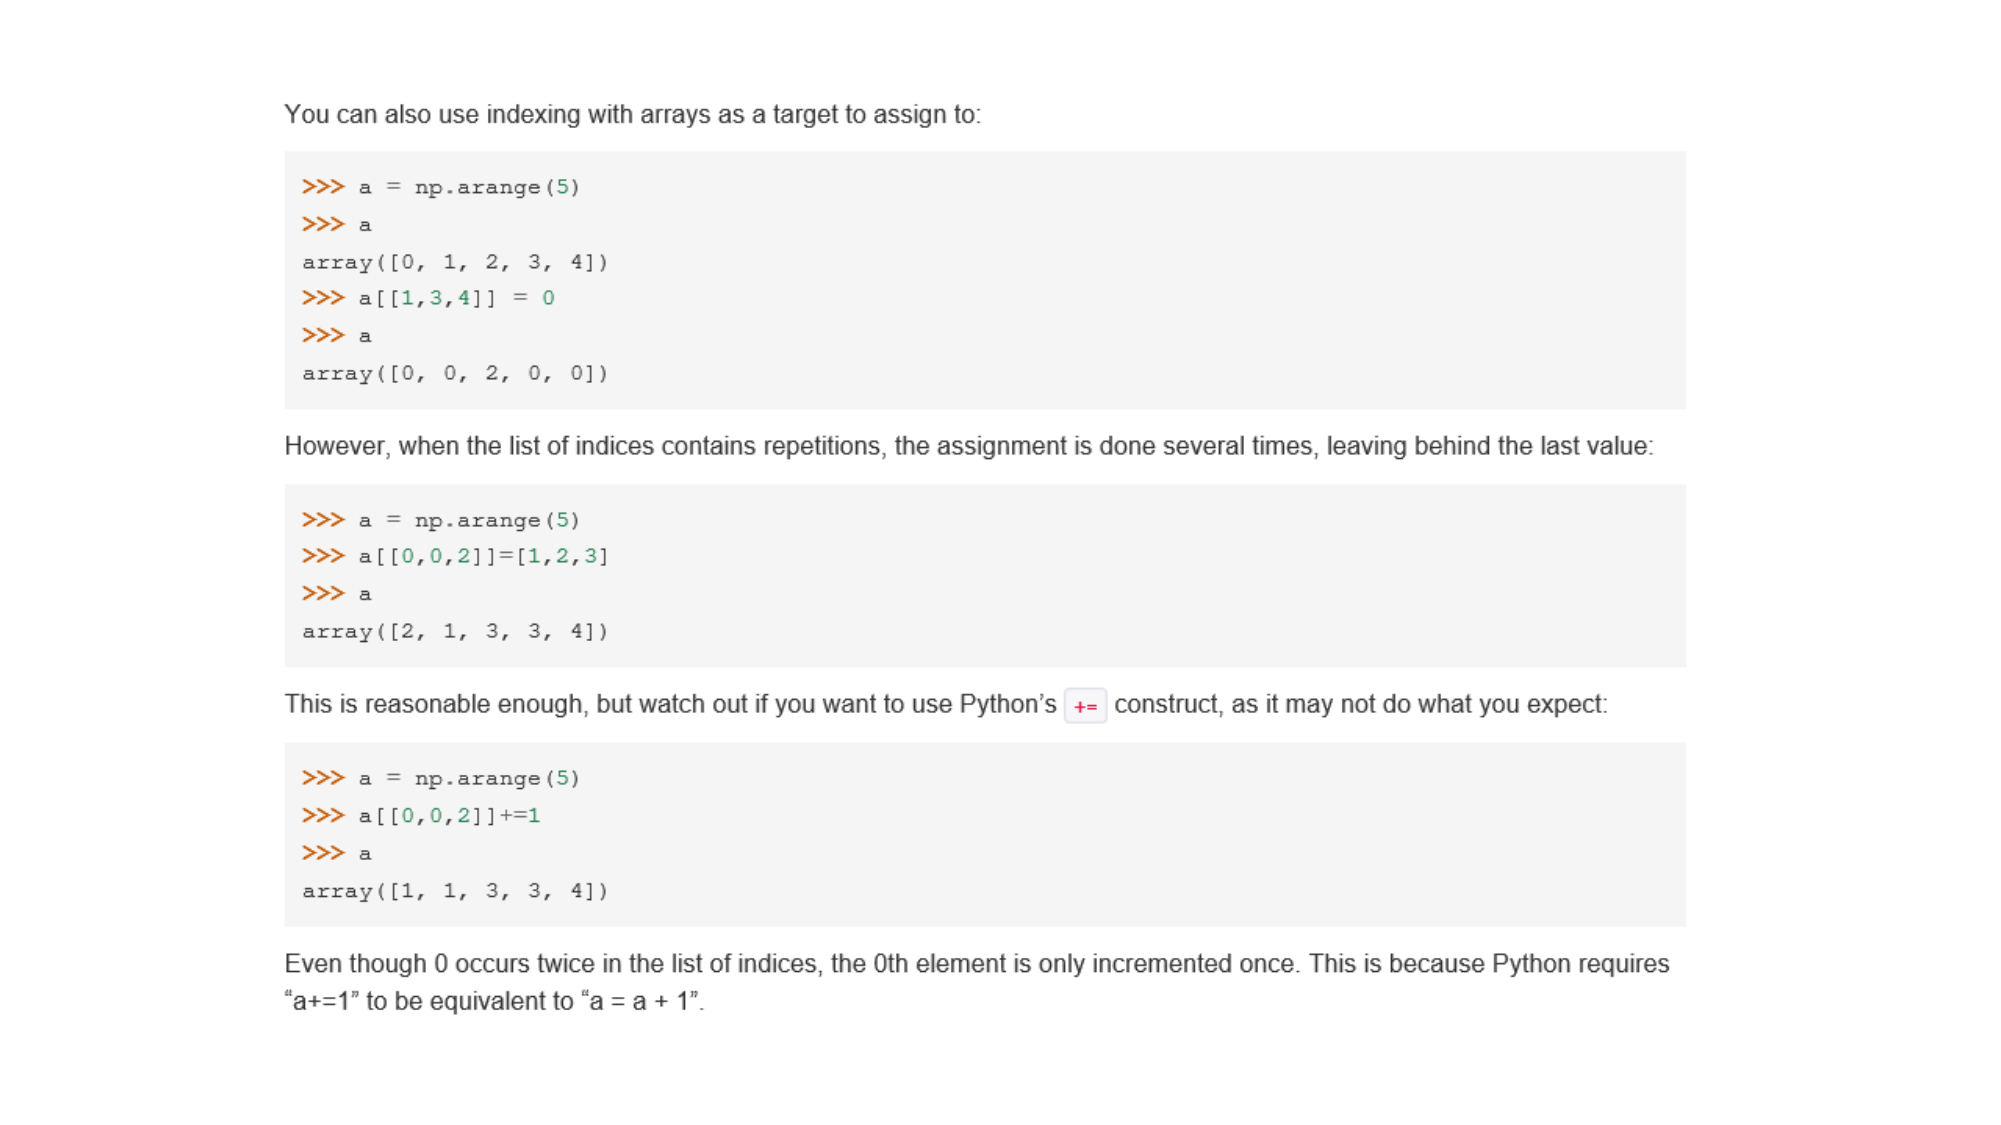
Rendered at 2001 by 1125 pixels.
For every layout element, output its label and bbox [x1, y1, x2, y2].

picture [268, 92, 1710, 1032]
